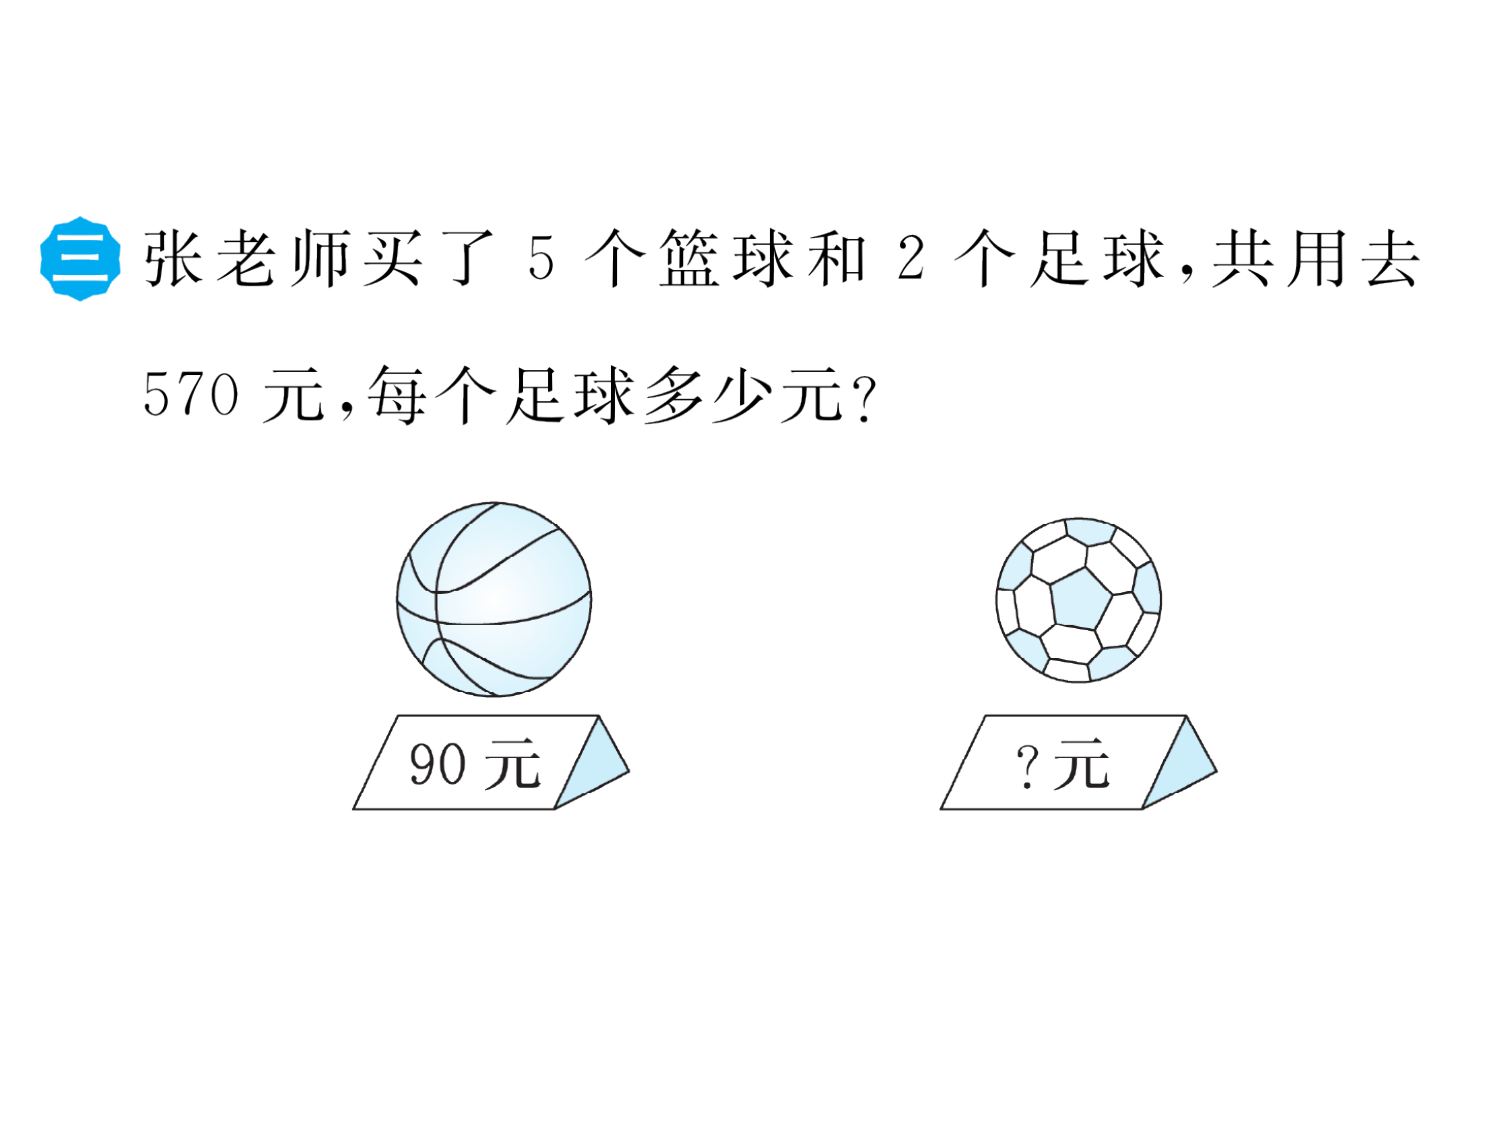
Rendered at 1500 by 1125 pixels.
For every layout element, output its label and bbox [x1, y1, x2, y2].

picture [35, 177, 1453, 851]
